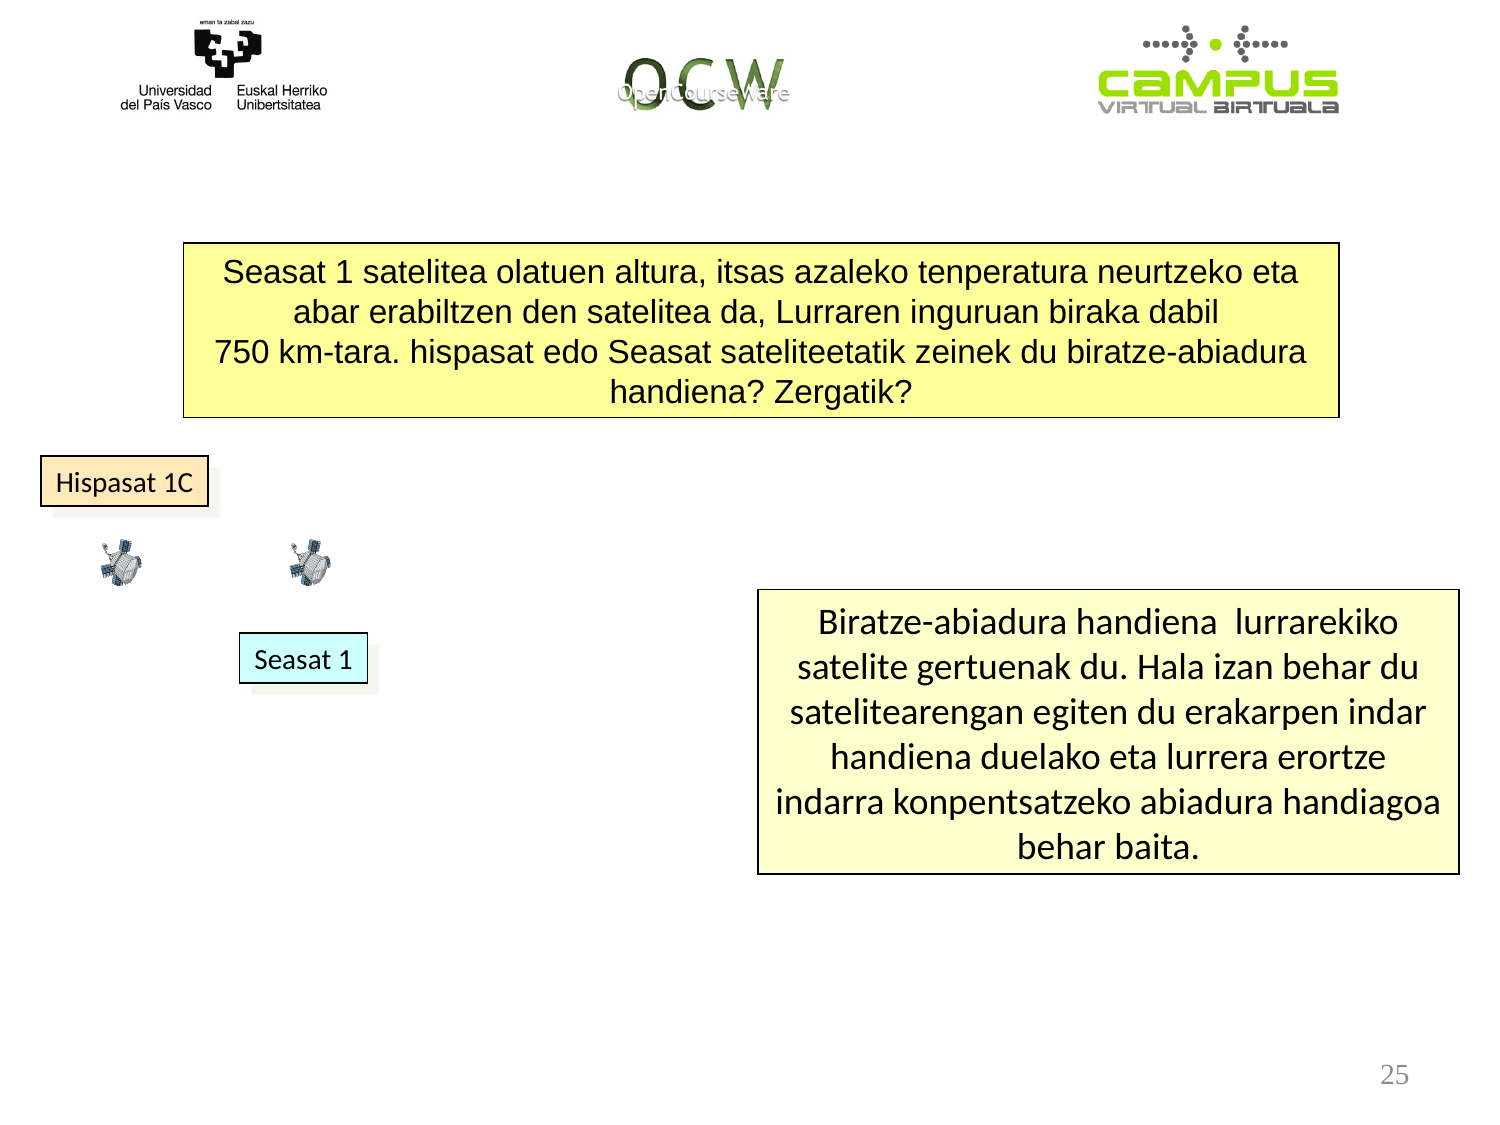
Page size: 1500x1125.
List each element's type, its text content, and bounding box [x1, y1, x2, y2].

slide_number 25 [1074, 1042, 1425, 1103]
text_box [804, 243, 810, 906]
picture [1095, 23, 1340, 115]
text_box Hispasat 1C [40, 456, 94, 506]
picture [611, 28, 799, 124]
text_box Seasat 1 satelitea olatuen altura, itsas azaleko tenperatura neurtzeko eta abar erabiltzen den satelitea da, Lurraren inguruan biraka dabil 750 km-tara. hispasat edo Seasat sateliteetatik zeinek du biratze-abiadura handiena? Zergatik? [811, 243, 1340, 418]
picture [112, 11, 338, 117]
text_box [105, 243, 804, 906]
text_box Biratze-abiadura handiena lurrarekiko satelite gertuenak du. Hala izan behar du satelitearengan egiten du erakarpen indar handiena duelako eta lurrera erortze indarra konpentsatzeko abiadura handiagoa behar baita. [814, 589, 1459, 875]
